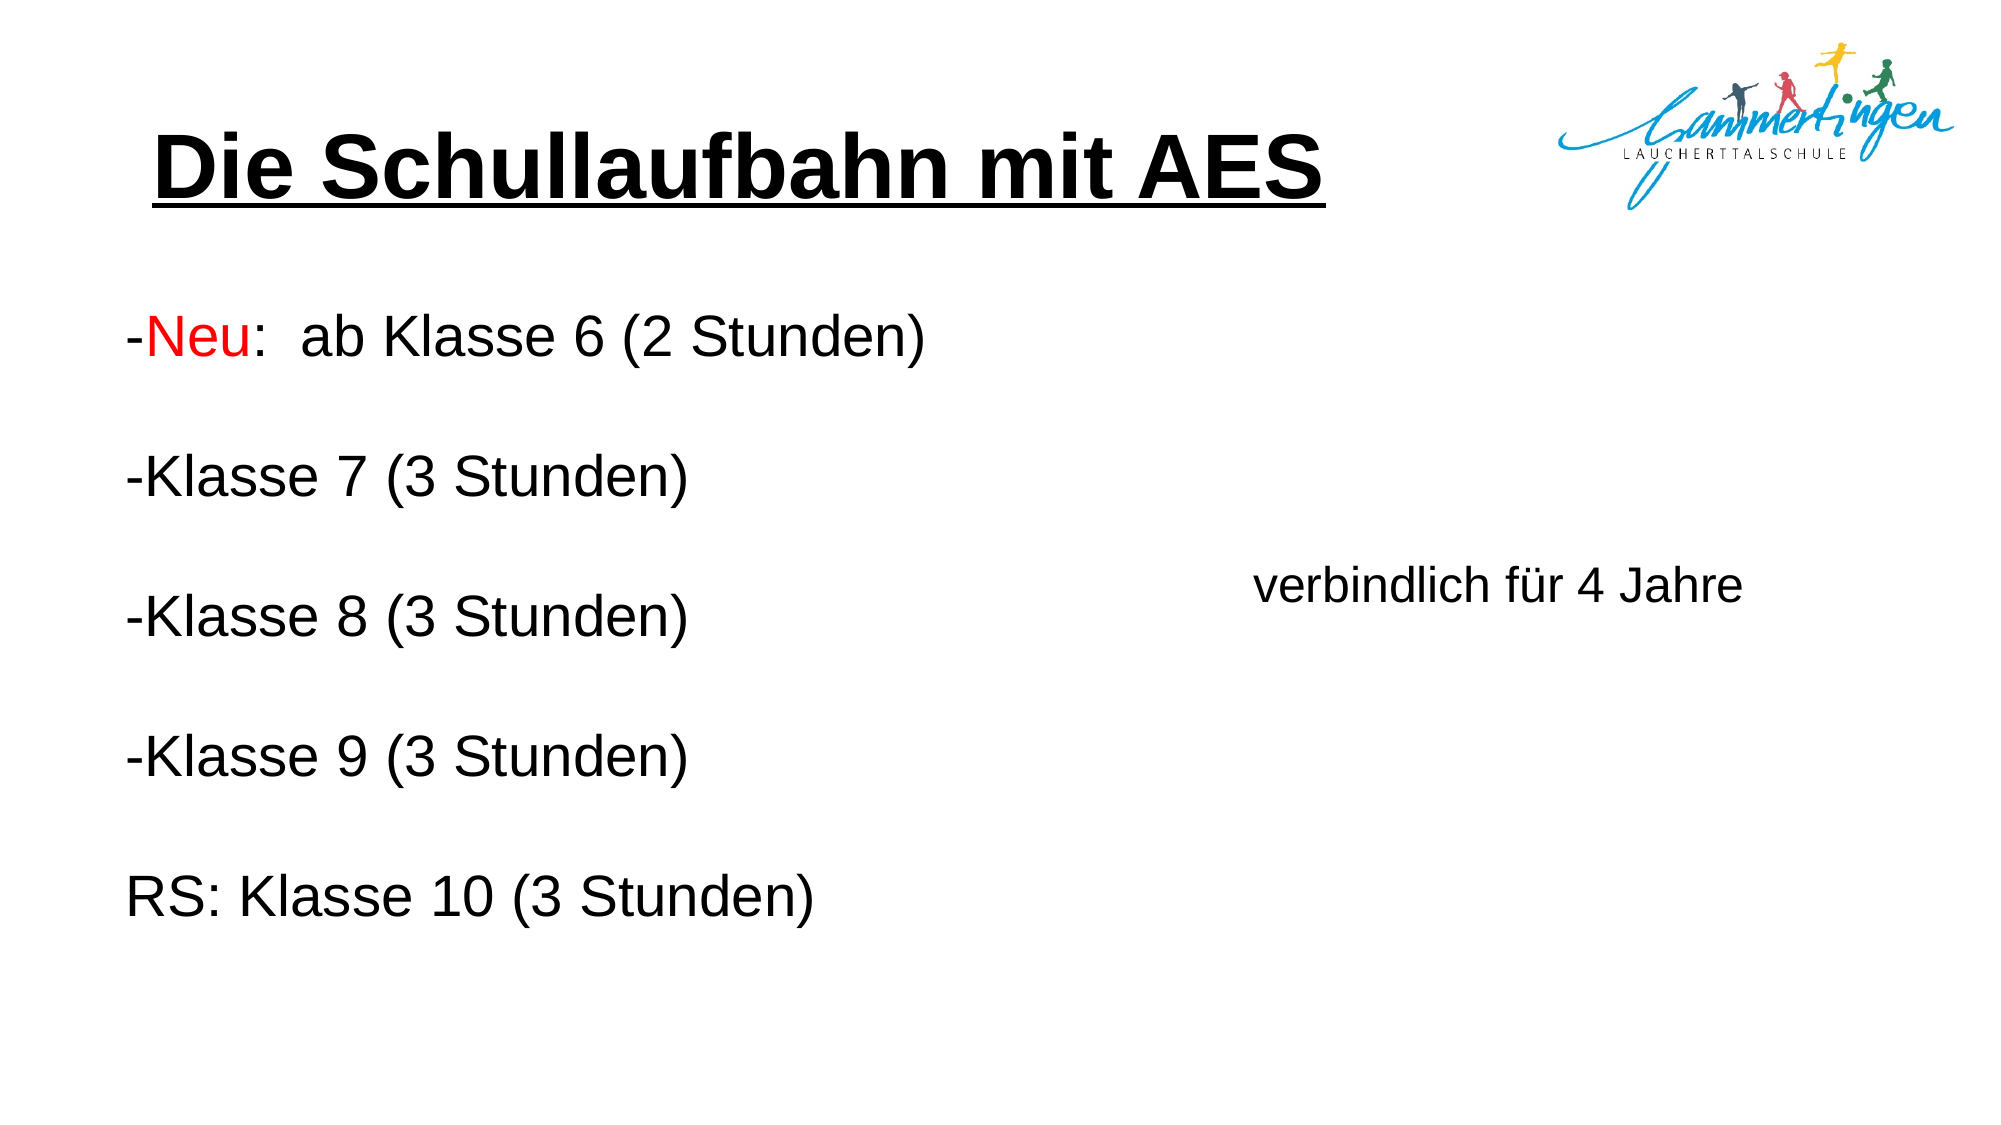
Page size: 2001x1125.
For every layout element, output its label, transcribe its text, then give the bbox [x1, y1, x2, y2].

title Die Schullaufbahn mit AES [137, 59, 1863, 278]
picture [1534, 0, 2000, 239]
text_box verbindlich für 4 Jahre [1238, 545, 1930, 620]
text_box -Neu: ab Klasse 6 (2 Stunden) -Klasse 7 (3 Stunden) -Klasse 8 (3 Stunden) -Klasse 9 (3 Stunden) RS: Klasse 10 (3 Stunden) [110, 290, 1217, 980]
